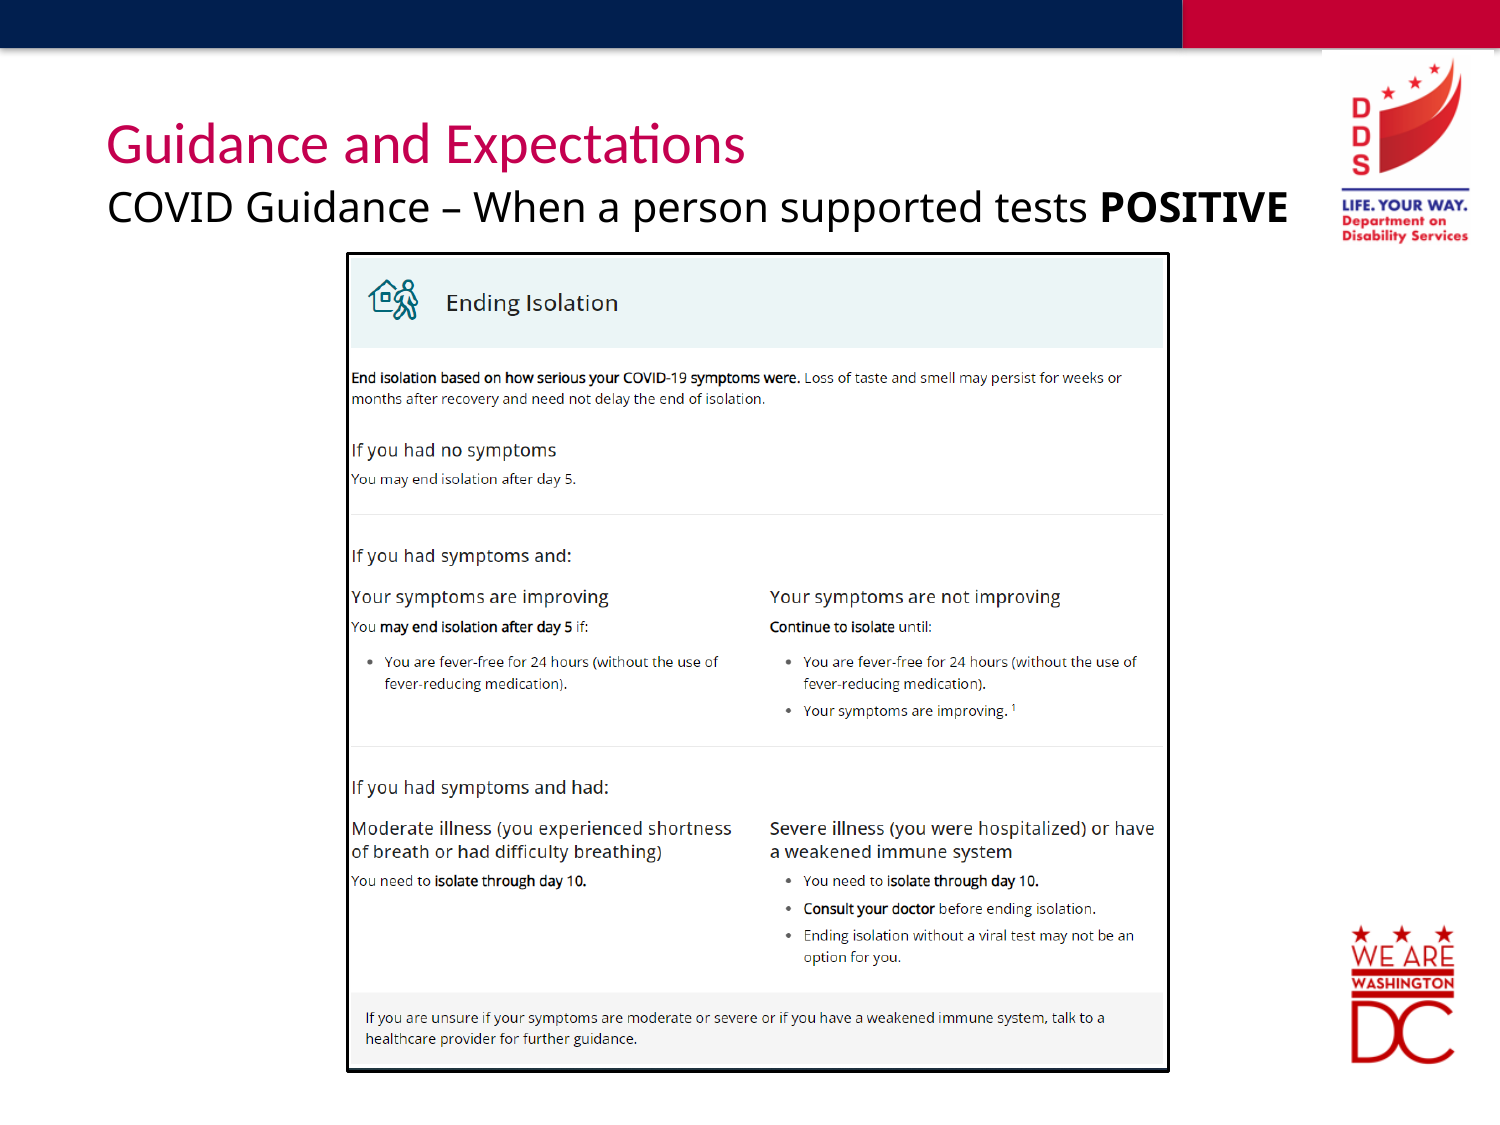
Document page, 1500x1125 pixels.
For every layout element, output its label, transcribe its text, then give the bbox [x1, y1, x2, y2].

picture [1322, 50, 1494, 1115]
list COVID Guidance – When a person supported tests POSITIVE [106, 180, 1317, 945]
picture [348, 254, 1168, 1070]
title Guidance and Expectations [106, 72, 1307, 180]
